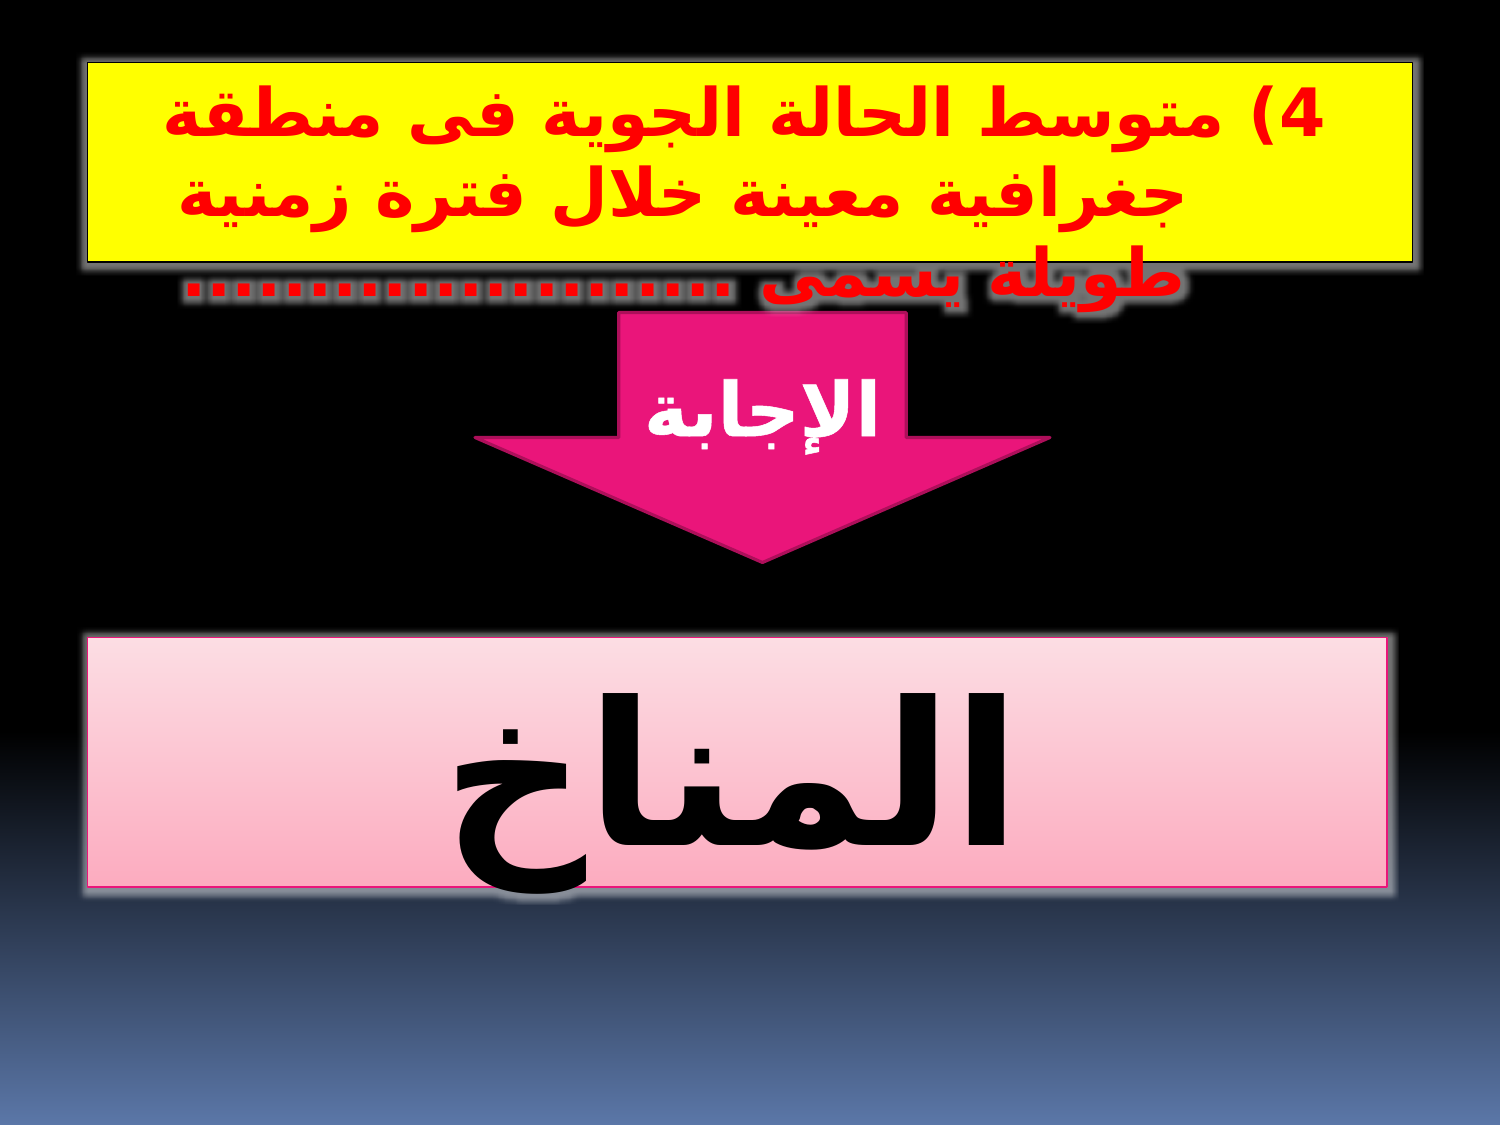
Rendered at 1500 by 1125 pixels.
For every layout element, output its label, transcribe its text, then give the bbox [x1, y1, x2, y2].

text_box الإجابة [473, 310, 1052, 564]
text_box 4) متوسط الحالة الجوية فى منطقة جغرافية معينة خلال فترة زمنية طويلة يسمى ...................... [87, 62, 1413, 263]
text_box المناخ [87, 637, 1388, 888]
